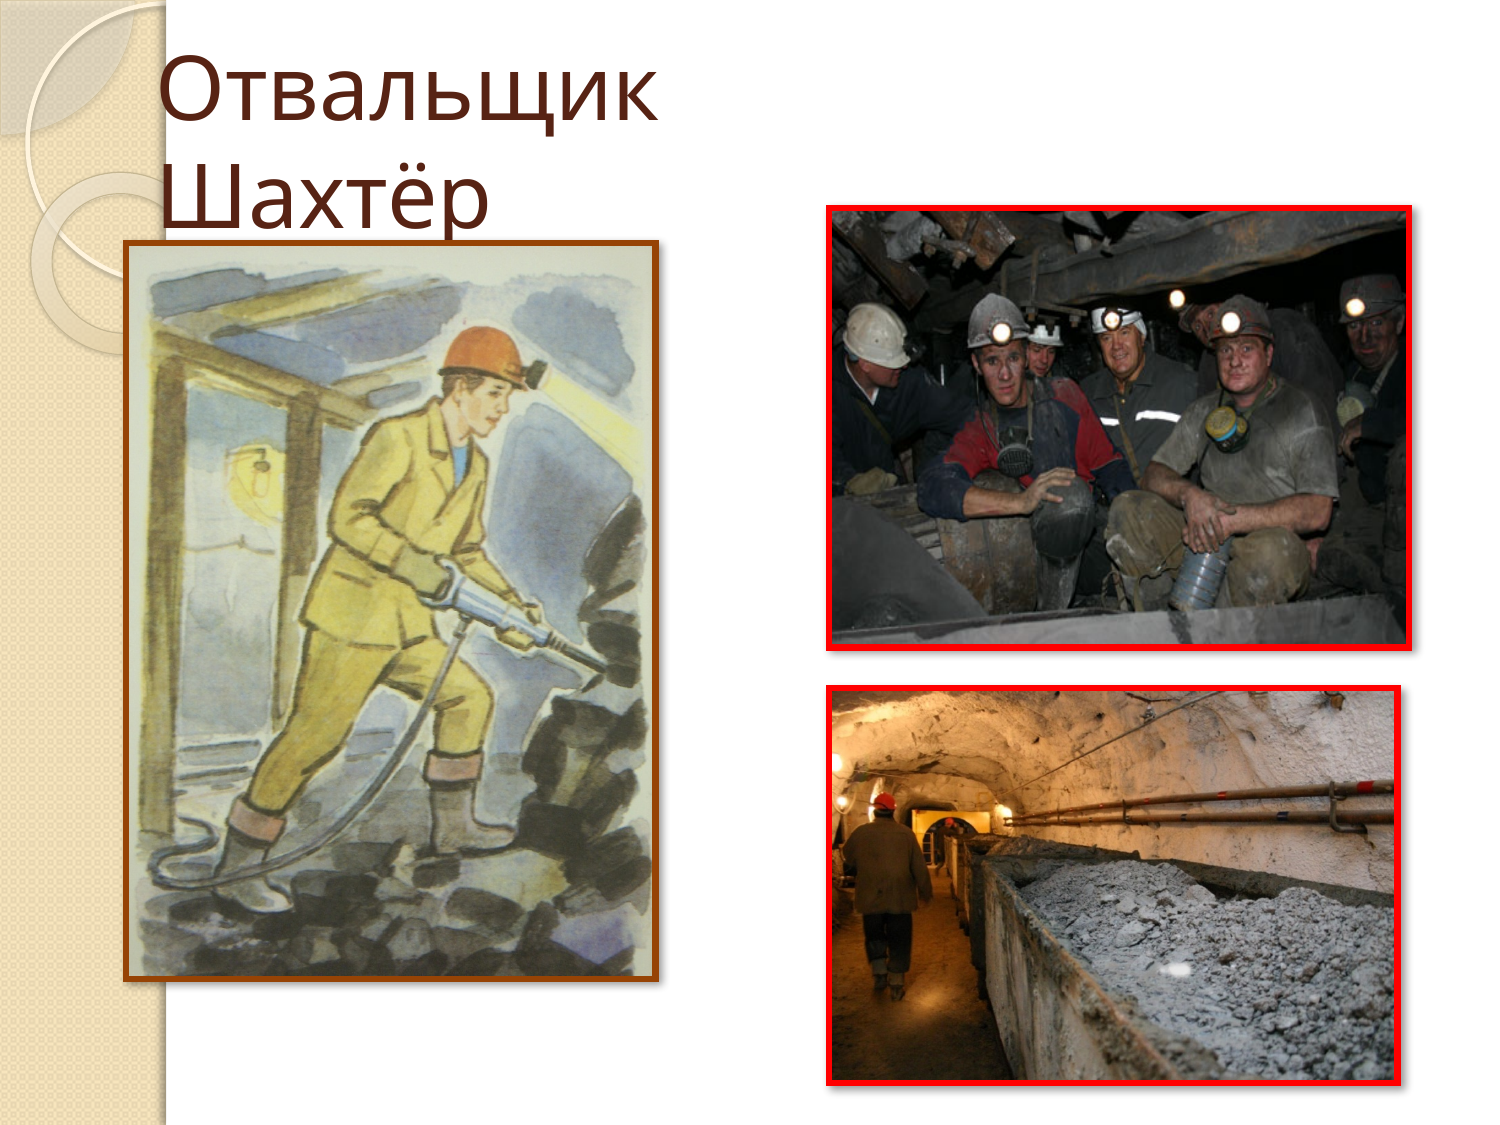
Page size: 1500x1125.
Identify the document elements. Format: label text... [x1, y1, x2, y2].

picture [831, 691, 1395, 1081]
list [128, 245, 653, 976]
picture [831, 210, 1407, 645]
title Отвальщик Шахтёр [140, 45, 1466, 233]
